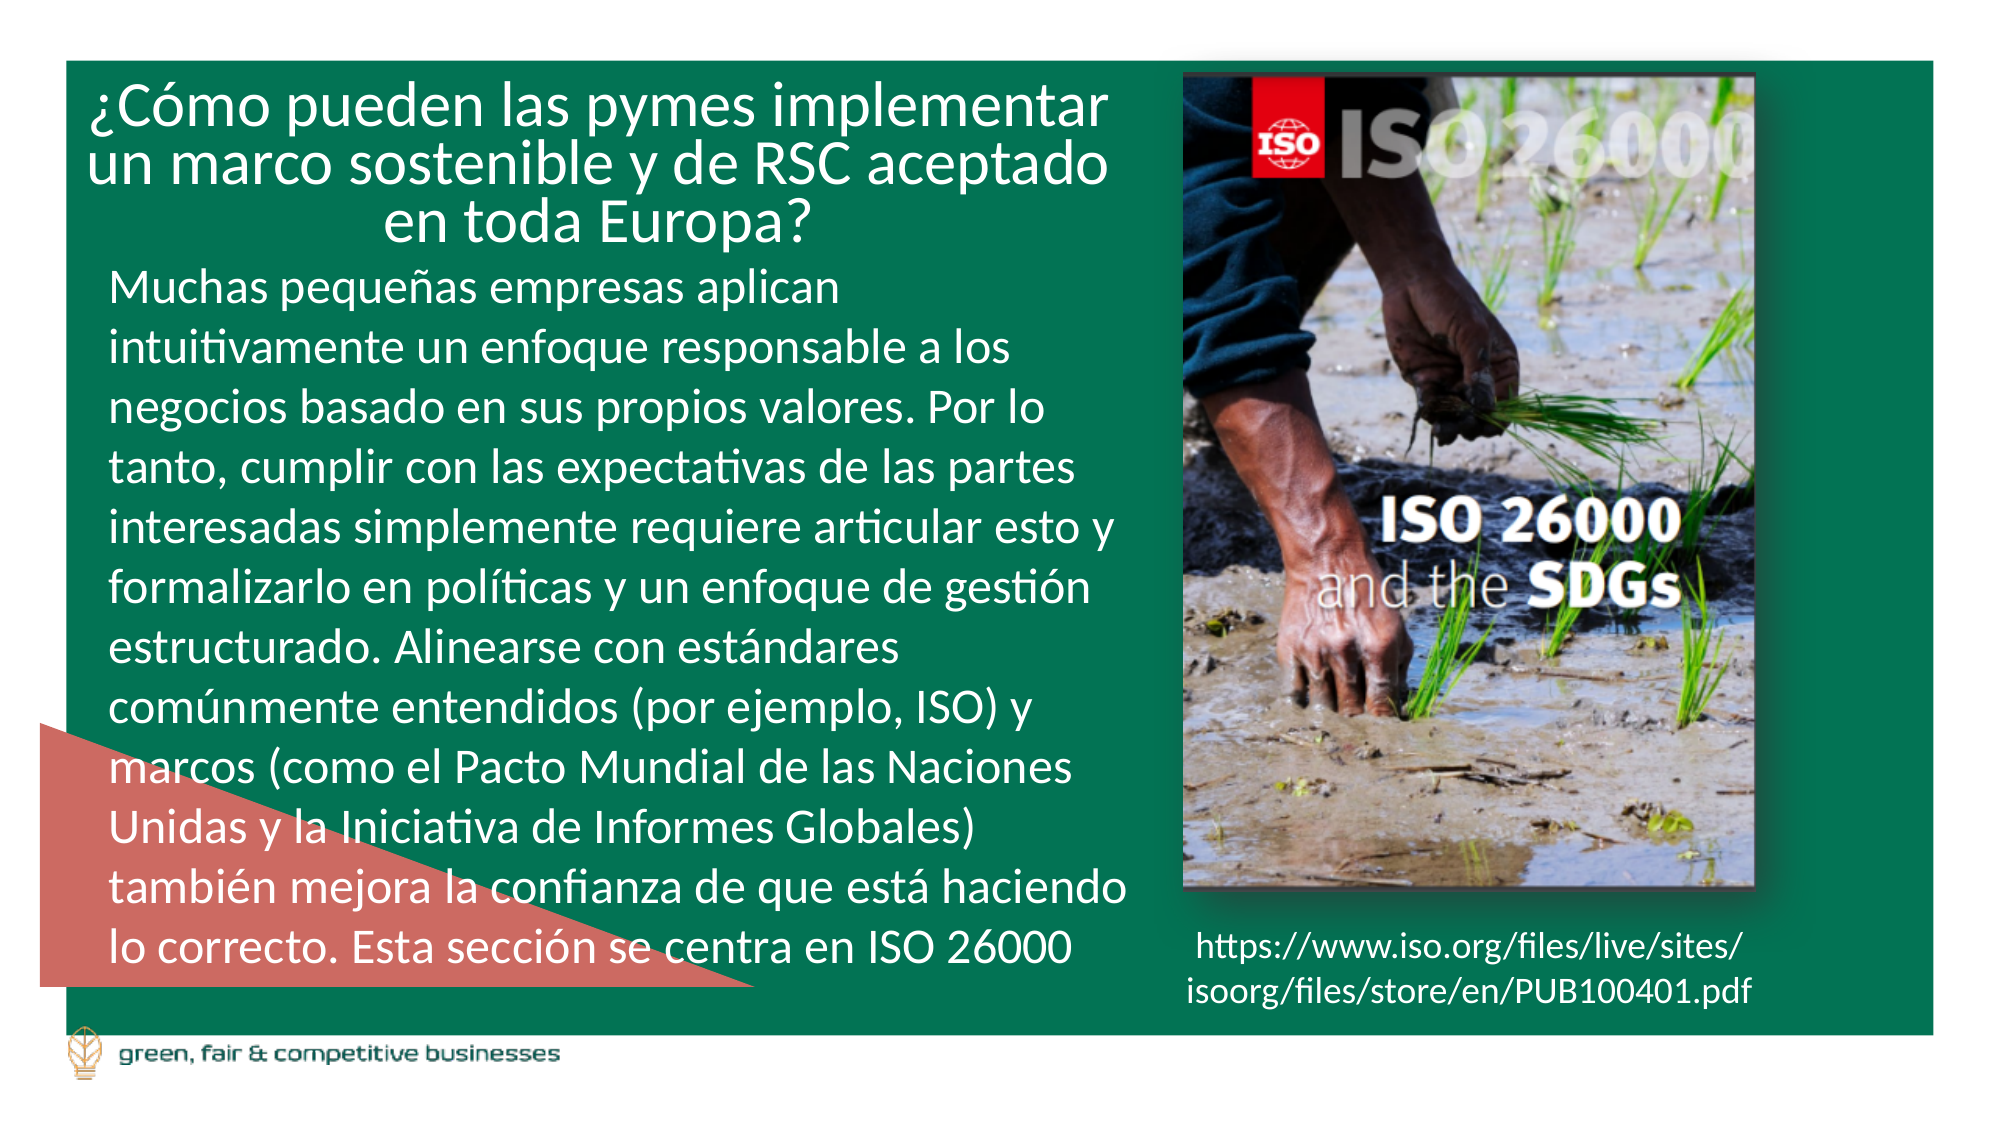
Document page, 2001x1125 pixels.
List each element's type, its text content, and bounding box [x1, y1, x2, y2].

list Muchas pequeñas empresas aplican intuitivamente un enfoque responsable a los negocios basado en sus propios valores. Por lo tanto, cumplir con las expectativas de las partes interesadas simplemente requiere articular esto y formalizarlo en políticas y un enfoque de gestión estructurado. Alinearse con estándares comúnmente entendidos (por ejemplo, ISO) y marcos (como el Pacto Mundial de las Naciones Unidas y la Iniciativa de Informes Globales) también mejora la confianza de que está haciendo lo correcto. Esta sección se centra en ISO 26000 [93, 246, 1155, 752]
picture [1183, 72, 1756, 892]
list ¿Cómo pueden las pymes implementar un marco sostenible y de RSC aceptado en toda Europa? [68, 72, 1129, 264]
picture [50, 1012, 567, 1094]
text_box https://www.iso.org/files/live/sites/isoorg/files/store/en/PUB100401.pdf [1164, 913, 1775, 1018]
